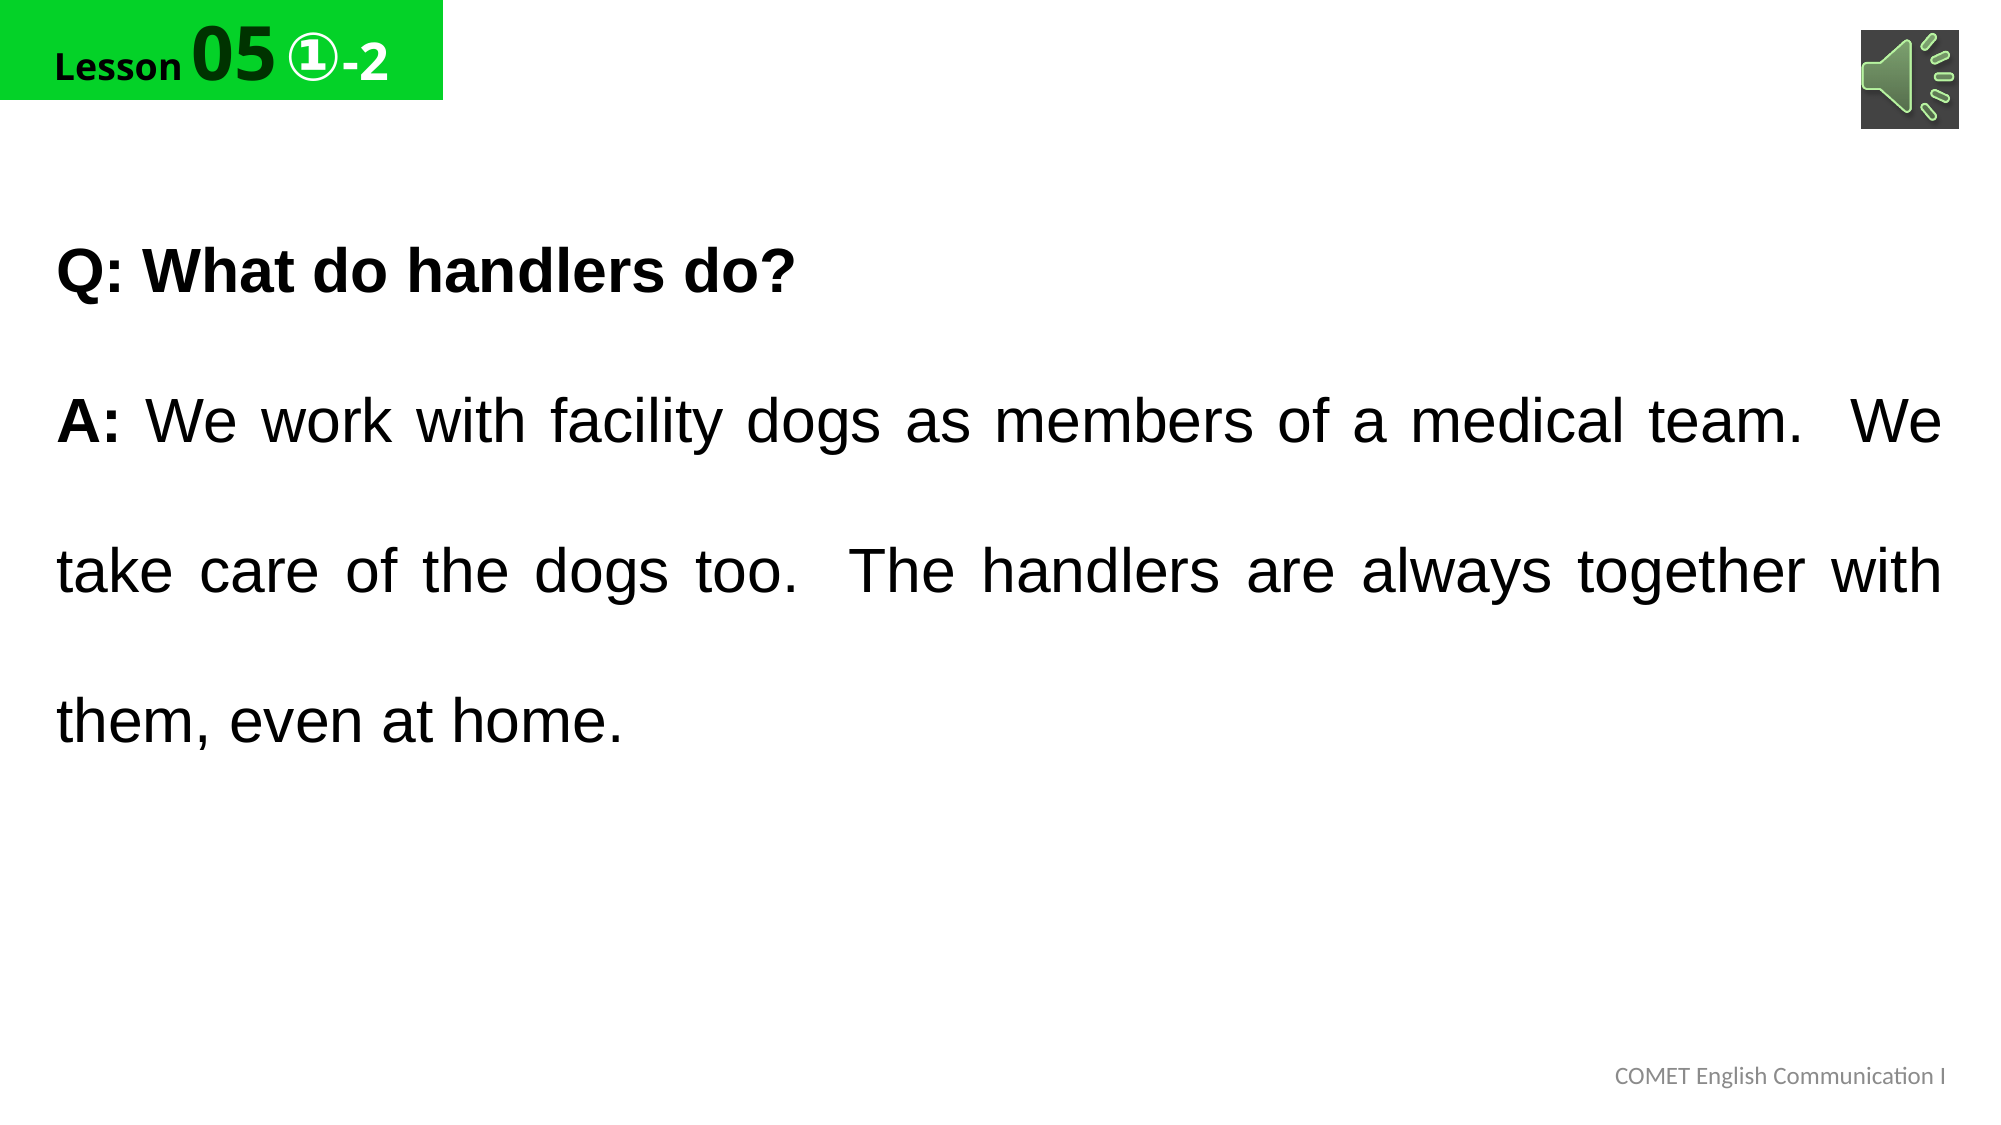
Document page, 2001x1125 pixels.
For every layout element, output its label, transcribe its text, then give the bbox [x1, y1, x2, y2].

list Q: What do handlers do? A: We work with facility dogs as members of a medical team. We take care of the dogs too. The handlers are always together with them, even at home. [41, 147, 1961, 1034]
footer COMET English Communication I [1594, 1045, 1967, 1105]
picture [1860, 29, 1961, 130]
text_box Lesson 05 ①-2 [0, 0, 444, 101]
